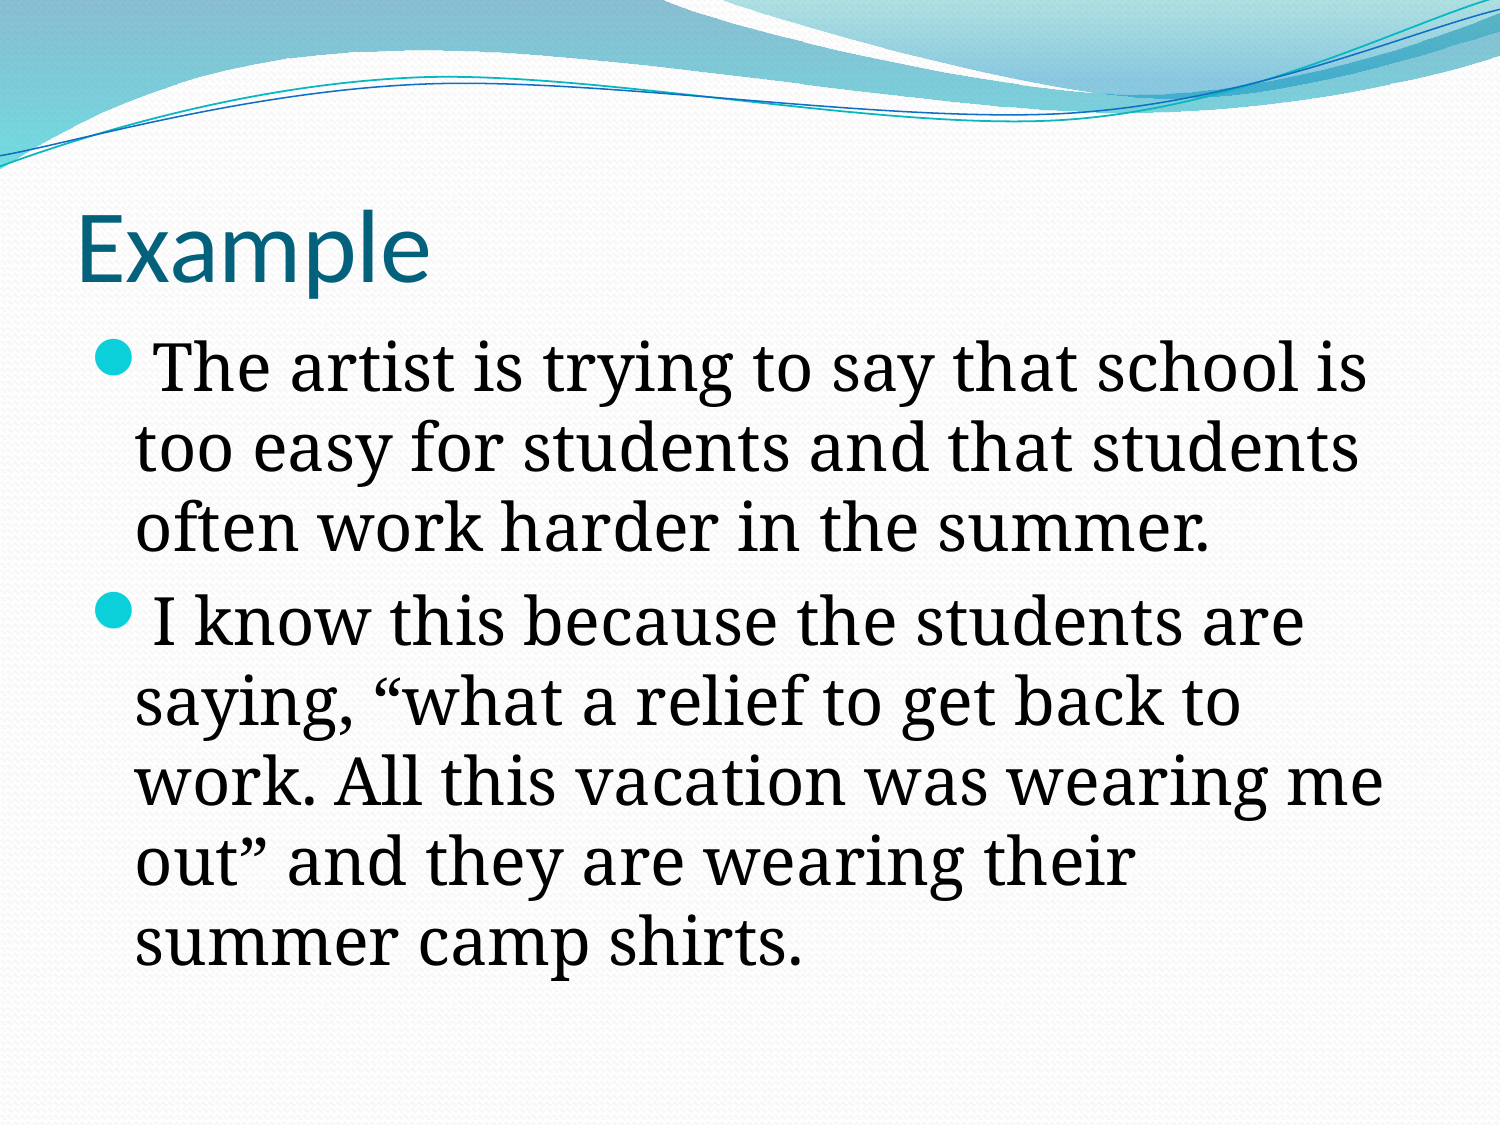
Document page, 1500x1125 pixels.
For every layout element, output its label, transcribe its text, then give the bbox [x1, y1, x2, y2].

title Example [75, 115, 1425, 303]
list The artist is trying to say that school is too easy for students and that students often work harder in the summer. I know this because the students are saying, “what a relief to get back to work. All this vacation was wearing me out” and they are wearing their summer camp shirts. [75, 317, 1425, 1038]
